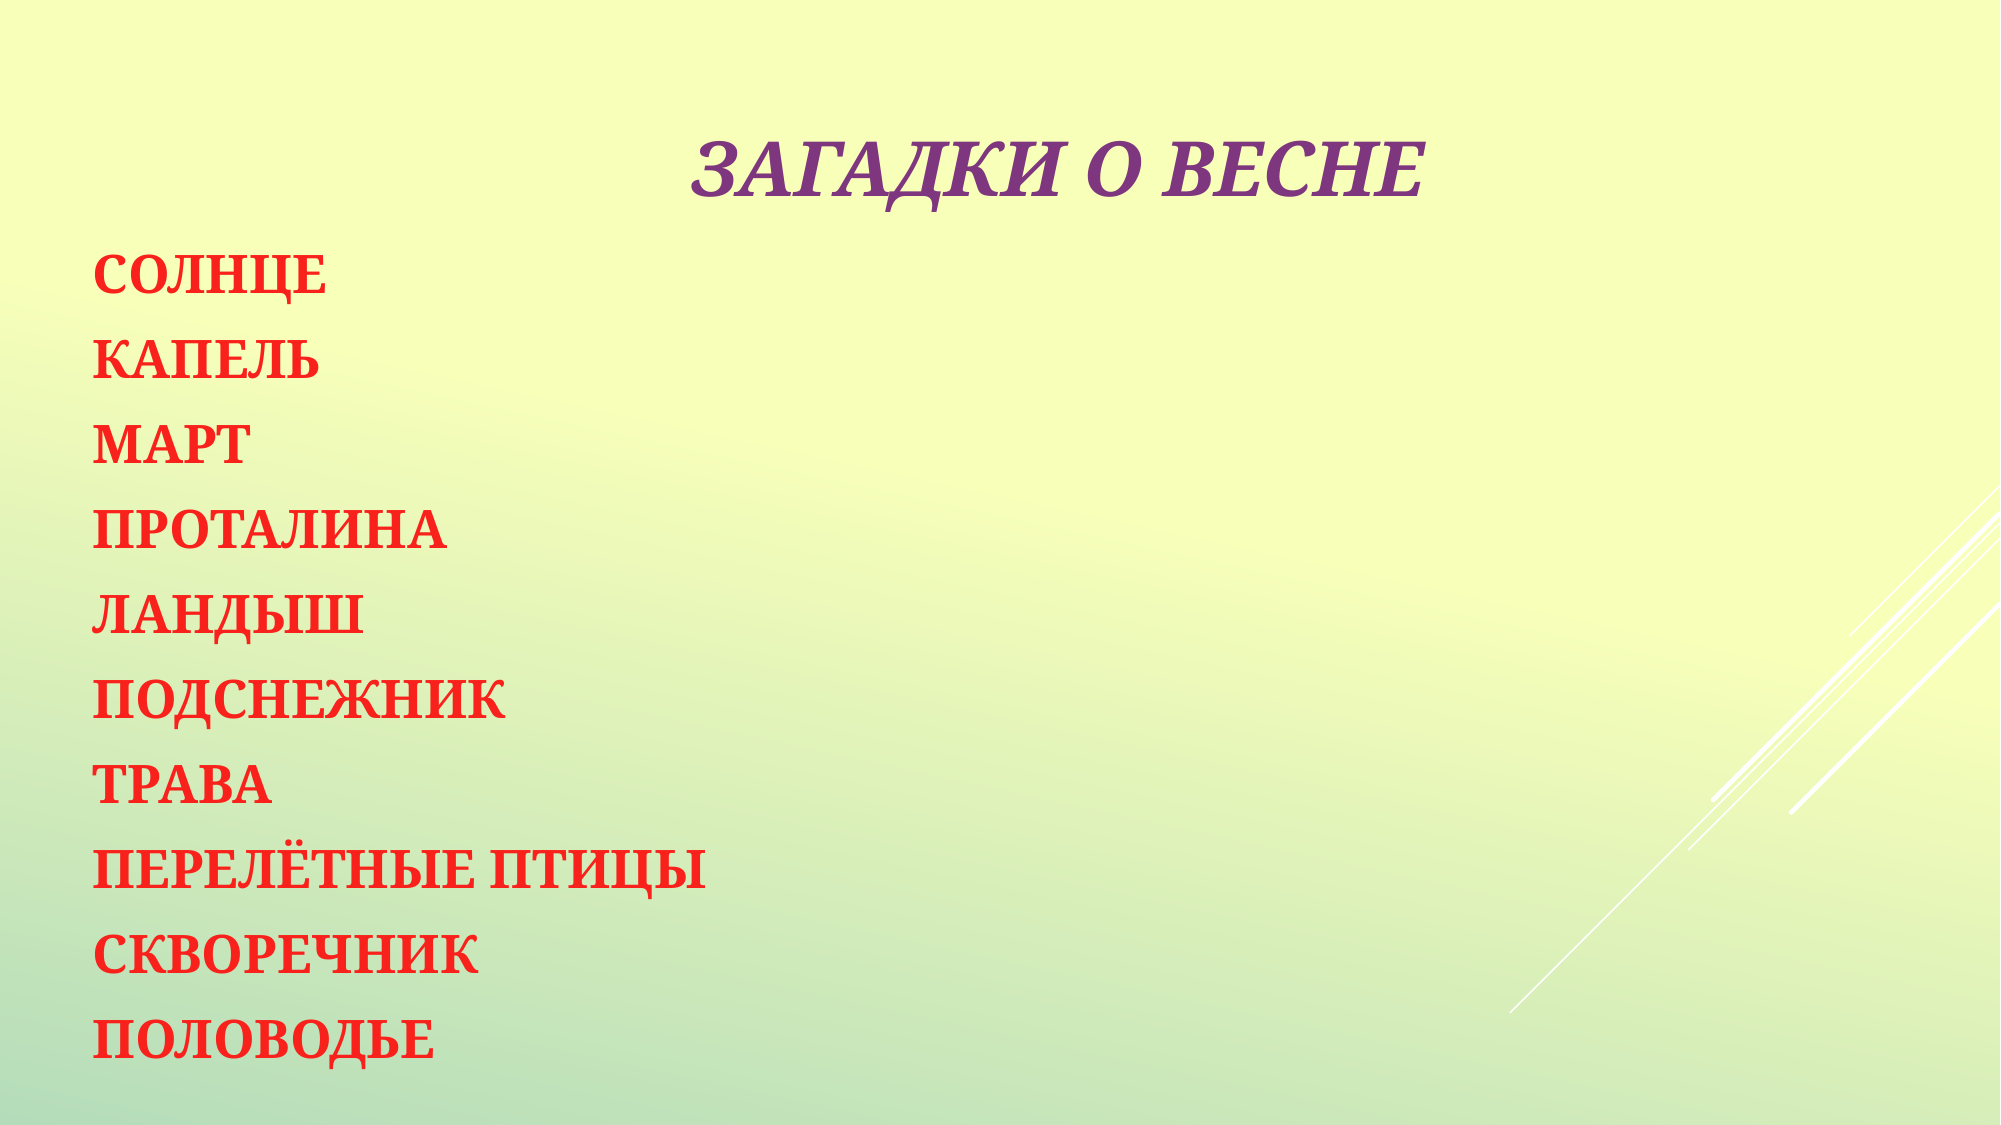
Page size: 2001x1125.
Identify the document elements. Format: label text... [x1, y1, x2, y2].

list СОЛНЦЕ КАПЕЛЬ МАРТ ПРОТАЛИНА ЛАНДЫШ ПОДСНЕЖНИК ТРАВА ПЕРЕЛЁТНЫЕ ПТИЦЫ СКВОРЕЧНИК ПОЛОВОДЬЕ [77, 233, 1935, 1084]
title Загадки о весне [352, 112, 1763, 220]
